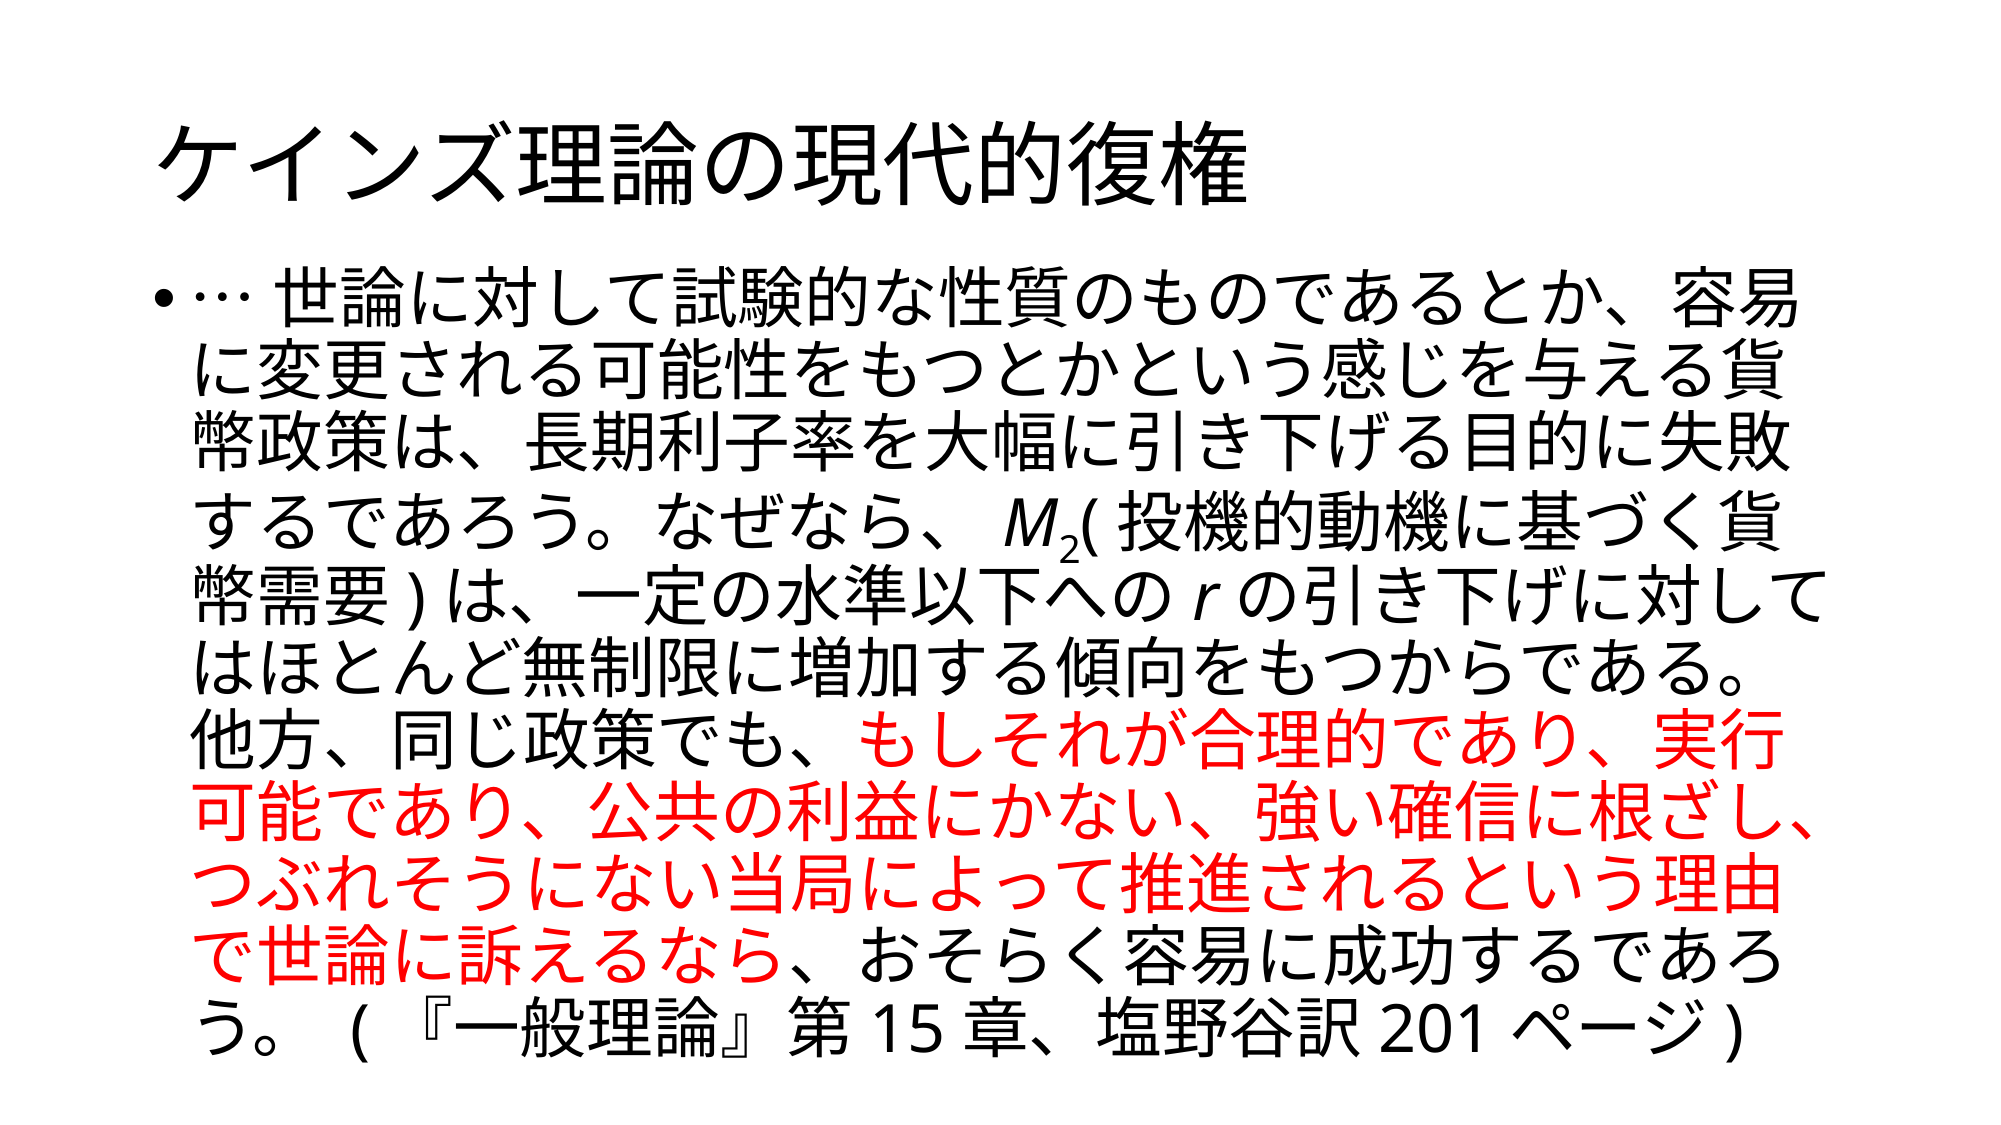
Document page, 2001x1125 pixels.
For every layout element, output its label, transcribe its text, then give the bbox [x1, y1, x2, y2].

list …世論に対して試験的な性質のものであるとか、容易に変更される可能性をもつとかという感じを与える貨幣政策は、長期利子率を大幅に引き下げる目的に失敗するであろう。なぜなら、M2(投機的動機に基づく貨幣需要)は、一定の水準以下へのrの引き下げに対してはほとんど無制限に増加する傾向をもつからである。他方、同じ政策でも、もしそれが合理的であり、実行可能であり、公共の利益にかない、強い確信に根ざし、つぶれそうにない当局によって推進されるという理由で世論に訴えるなら、おそらく容易に成功するであろう。 (『一般理論』第15章、塩野谷訳201ページ) [137, 257, 1863, 1060]
title ケインズ理論の現代的復権 [137, 59, 1863, 257]
